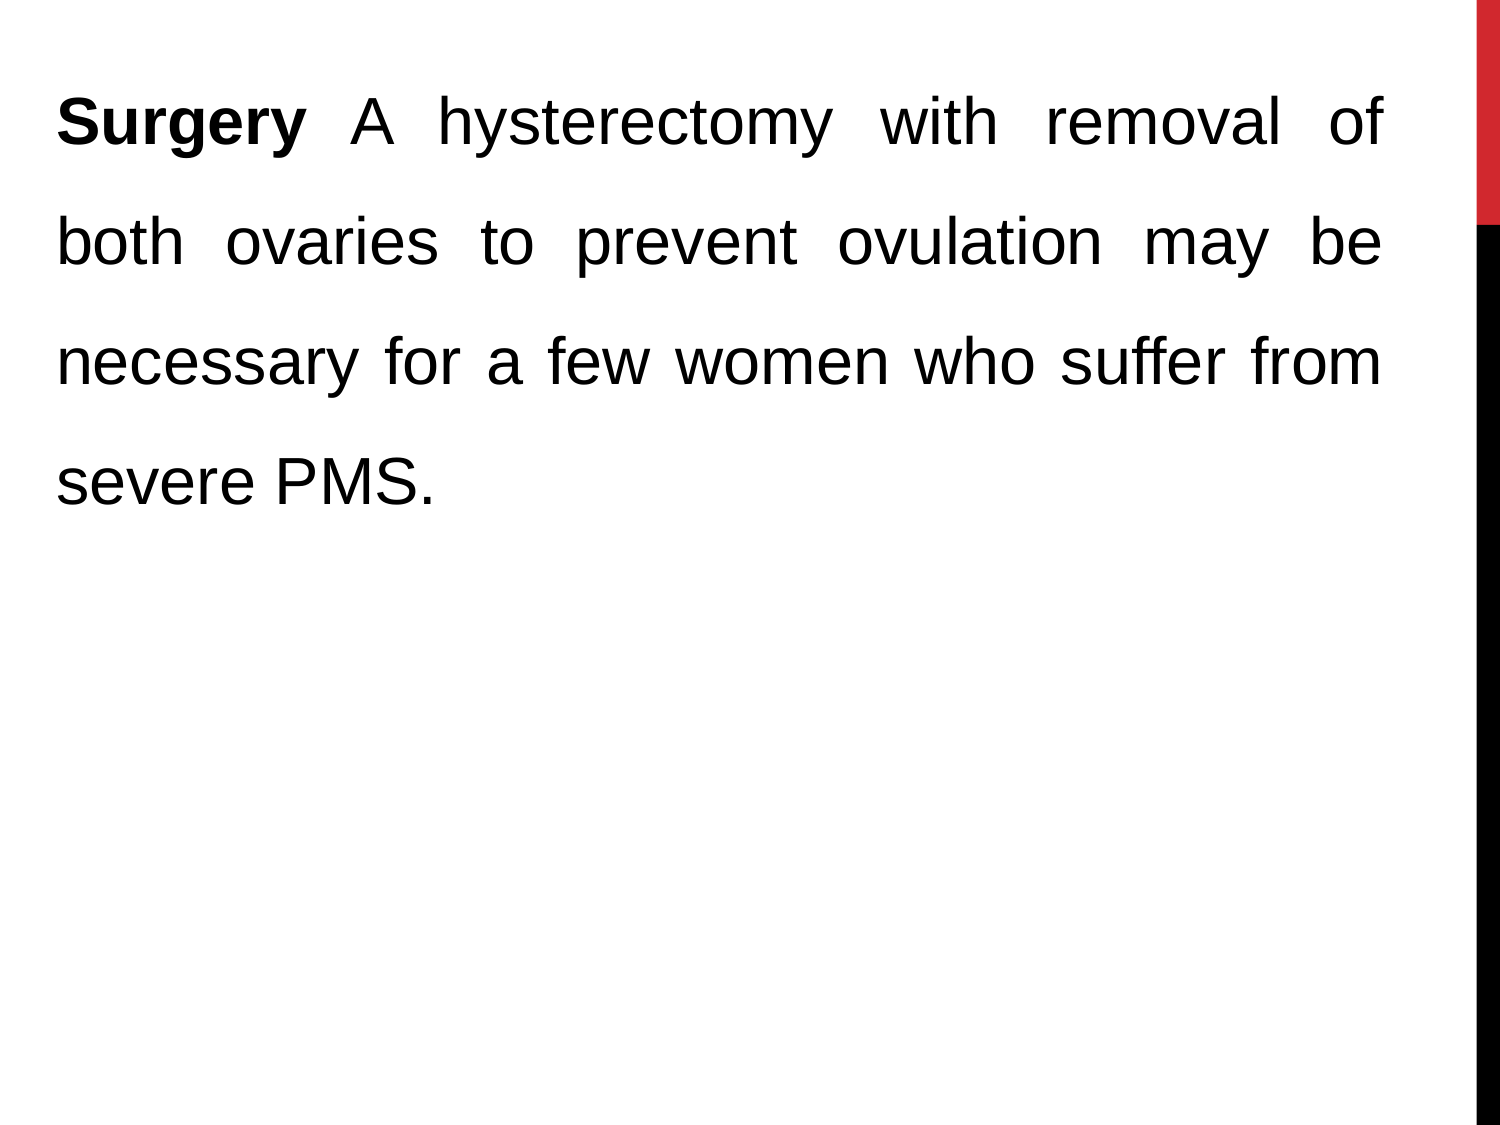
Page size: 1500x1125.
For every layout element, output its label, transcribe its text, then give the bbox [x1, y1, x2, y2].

text_box Surgery A hysterectomy with removal of both ovaries to prevent ovulation may be necessary for a few women who suffer from severe PMS. [41, 30, 1400, 526]
